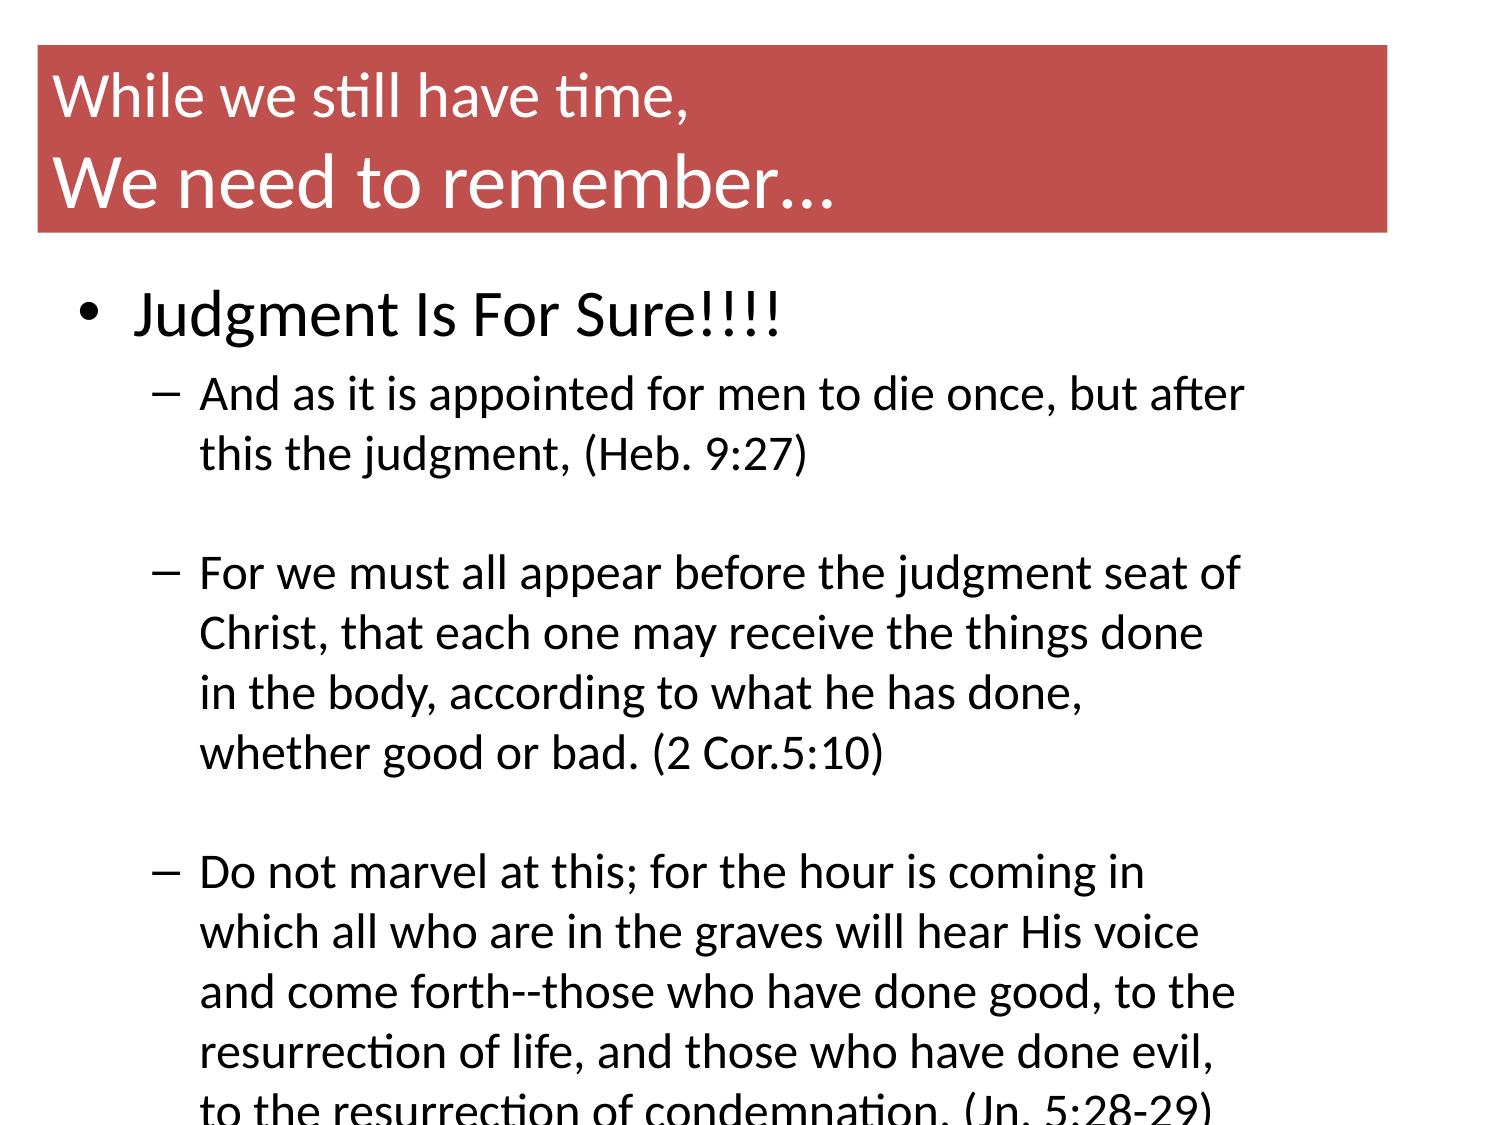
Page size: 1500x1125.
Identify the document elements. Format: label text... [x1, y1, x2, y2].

list Judgment Is For Sure!!!! And as it is appointed for men to die once, but after this the judgment, (Heb. 9:27) For we must all appear before the judgment seat of Christ, that each one may receive the things done in the body, according to what he has done, whether good or bad. (2 Cor.5:10) Do not marvel at this; for the hour is coming in which all who are in the graves will hear His voice and come forth--those who have done good, to the resurrection of life, and those who have done evil, to the resurrection of condemnation. (Jn. 5:28-29) [62, 262, 1263, 1125]
title While we still have time, We need to remember… [37, 45, 1388, 233]
